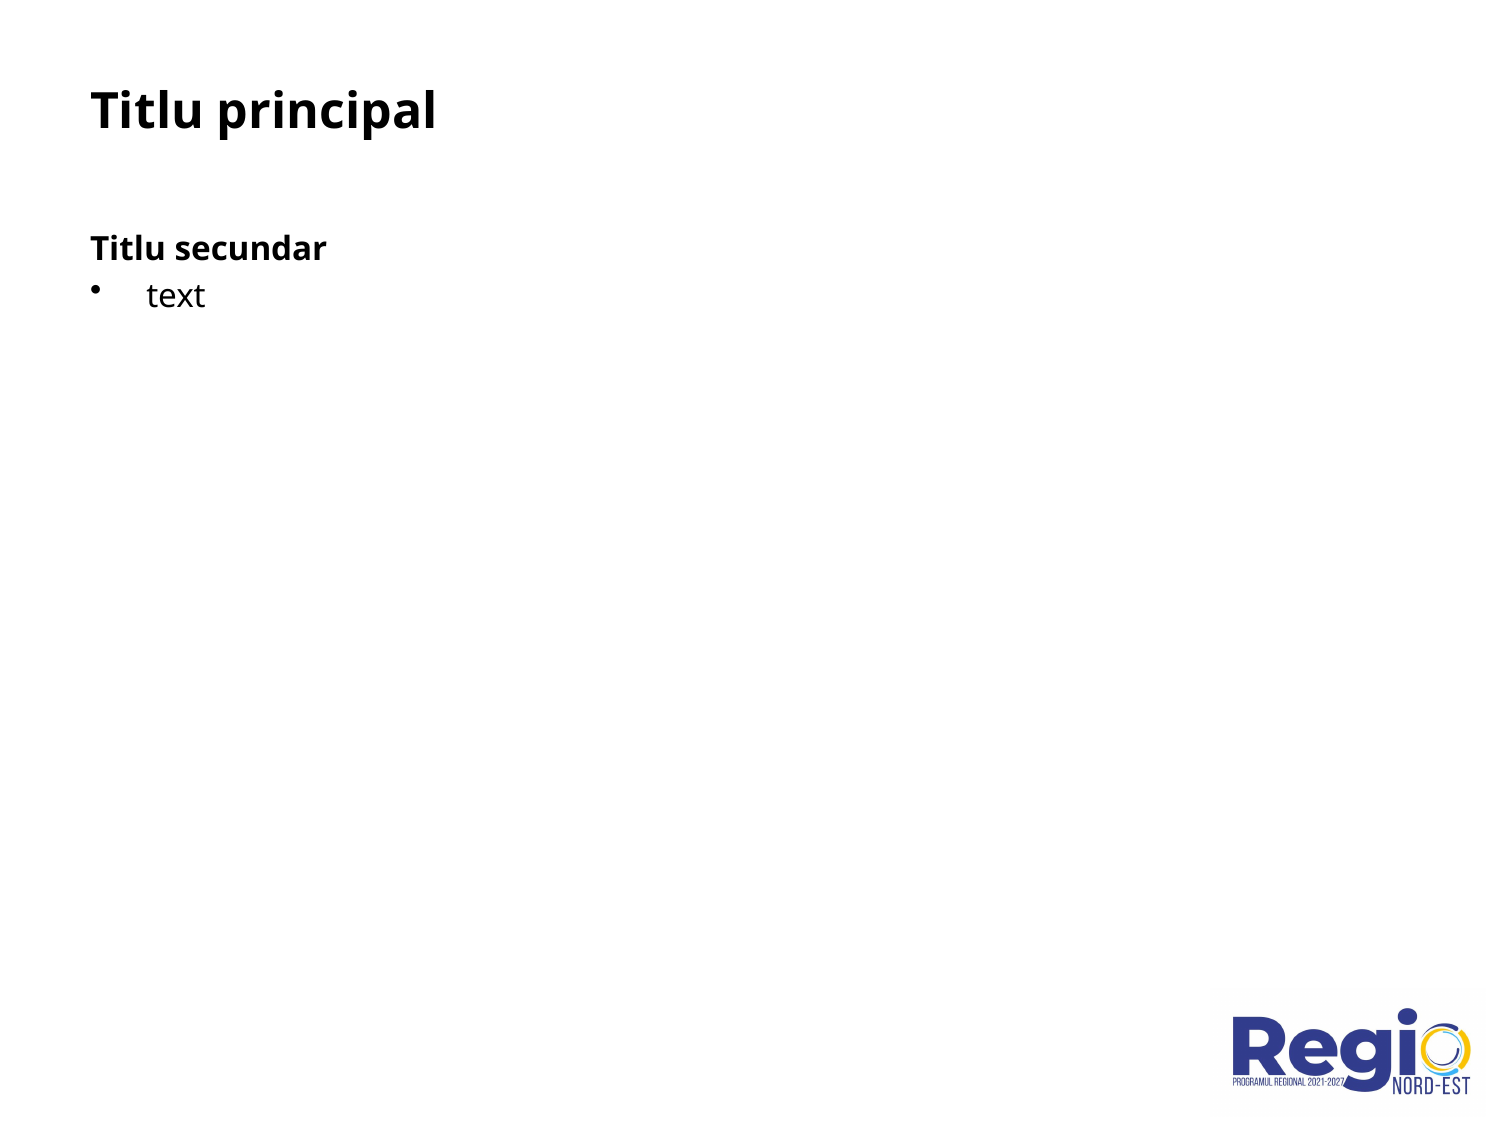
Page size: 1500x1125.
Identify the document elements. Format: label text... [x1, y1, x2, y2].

title Titlu principal [75, 45, 1425, 173]
picture [1210, 988, 1486, 1117]
list Titlu secundar text [75, 220, 1425, 1005]
